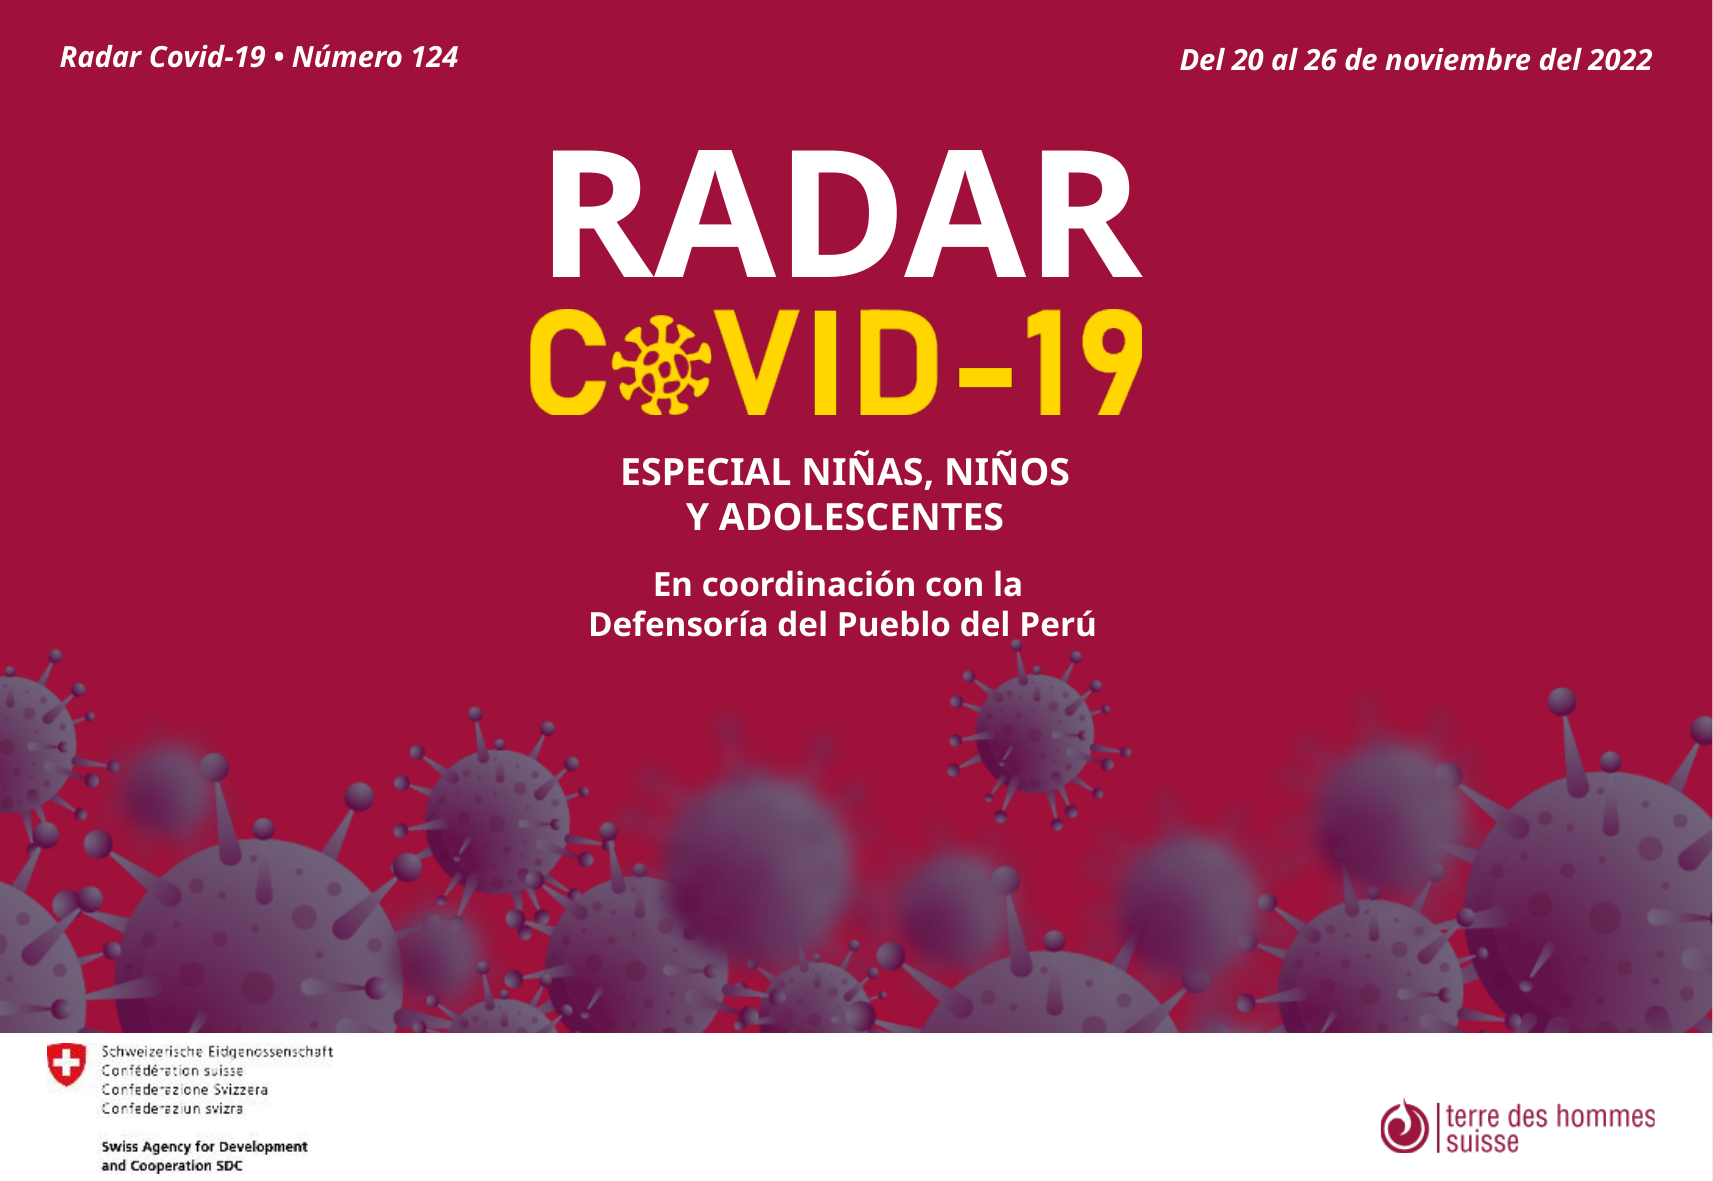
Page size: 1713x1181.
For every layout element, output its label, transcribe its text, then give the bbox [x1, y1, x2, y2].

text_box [495, 92, 1186, 652]
text_box [0, 1033, 1713, 1181]
picture [1355, 1072, 1655, 1153]
picture [0, 0, 1713, 1033]
picture [47, 1043, 742, 1174]
text_box Del 20 al 26 de noviembre del 2022 [811, 34, 1668, 84]
text_box Radar Covid-19 • Número 124 [44, 31, 590, 81]
